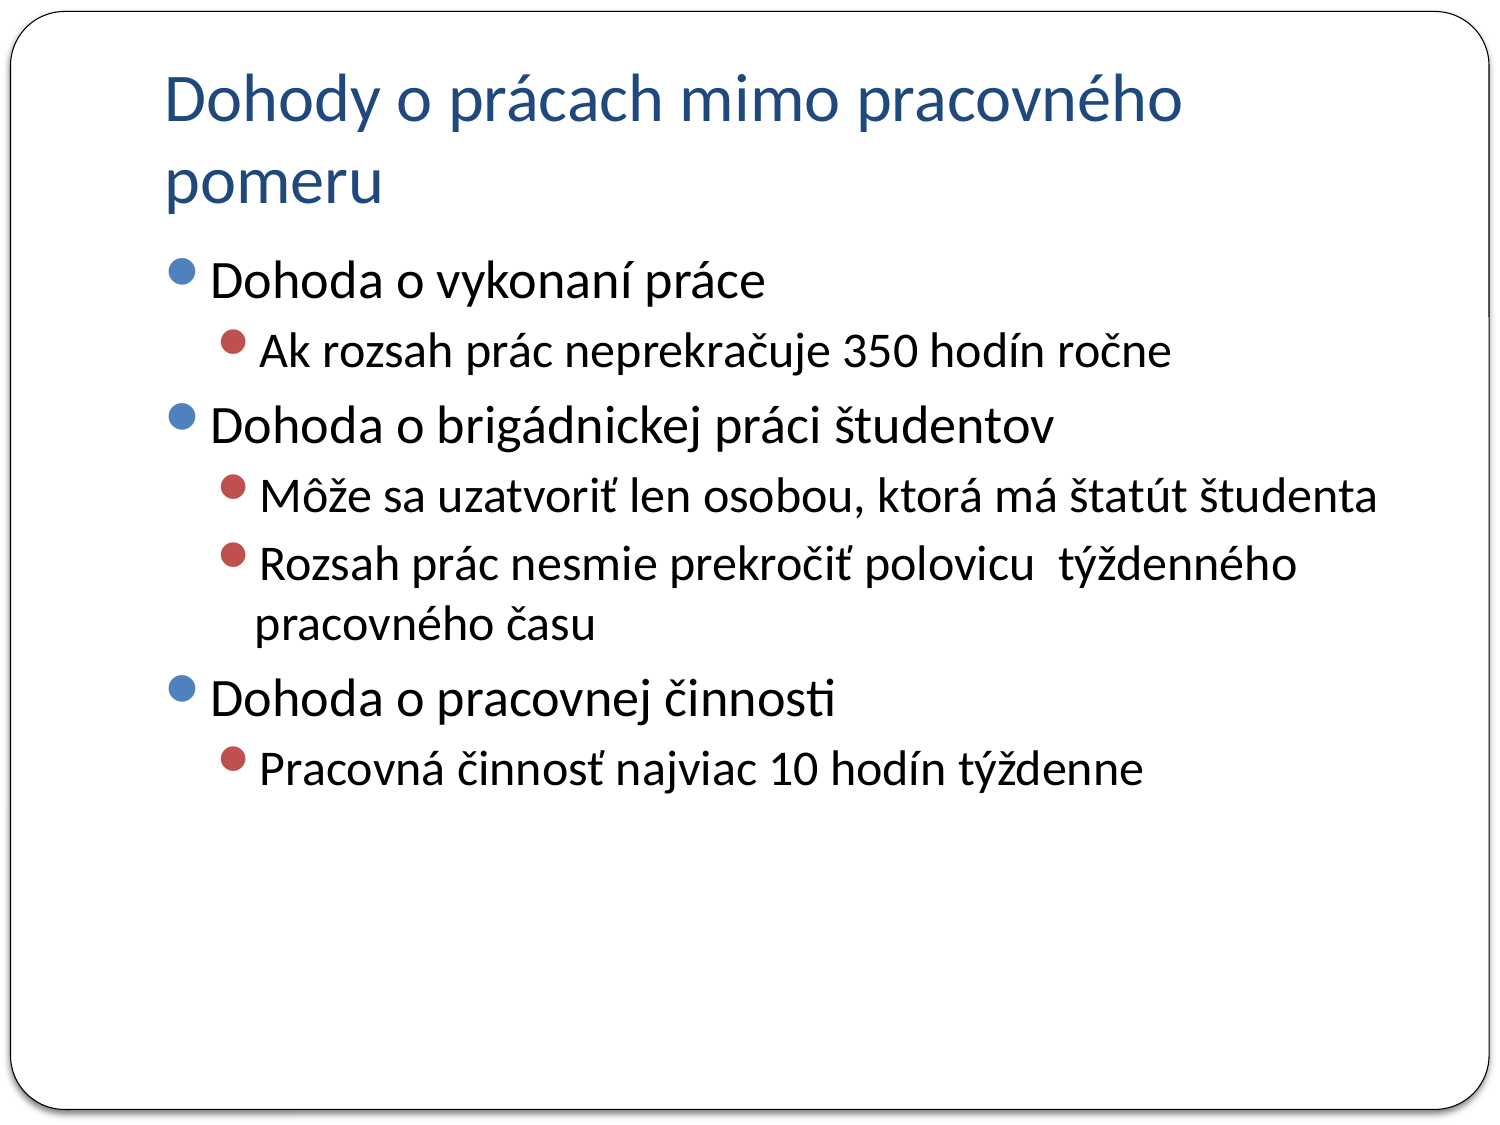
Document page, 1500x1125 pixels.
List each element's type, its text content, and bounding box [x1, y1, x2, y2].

list Dohoda o vykonaní práce Ak rozsah prác neprekračuje 350 hodín ročne Dohoda o brigádnickej práci študentov Môže sa uzatvoriť len osobou, ktorá má štatút študenta Rozsah prác nesmie prekročiť polovicu týždenného pracovného času Dohoda o pracovnej činnosti Pracovná činnosť najviac 10 hodín týždenne [150, 237, 1425, 988]
title Dohody o prácach mimo pracovného pomeru [150, 45, 1425, 233]
